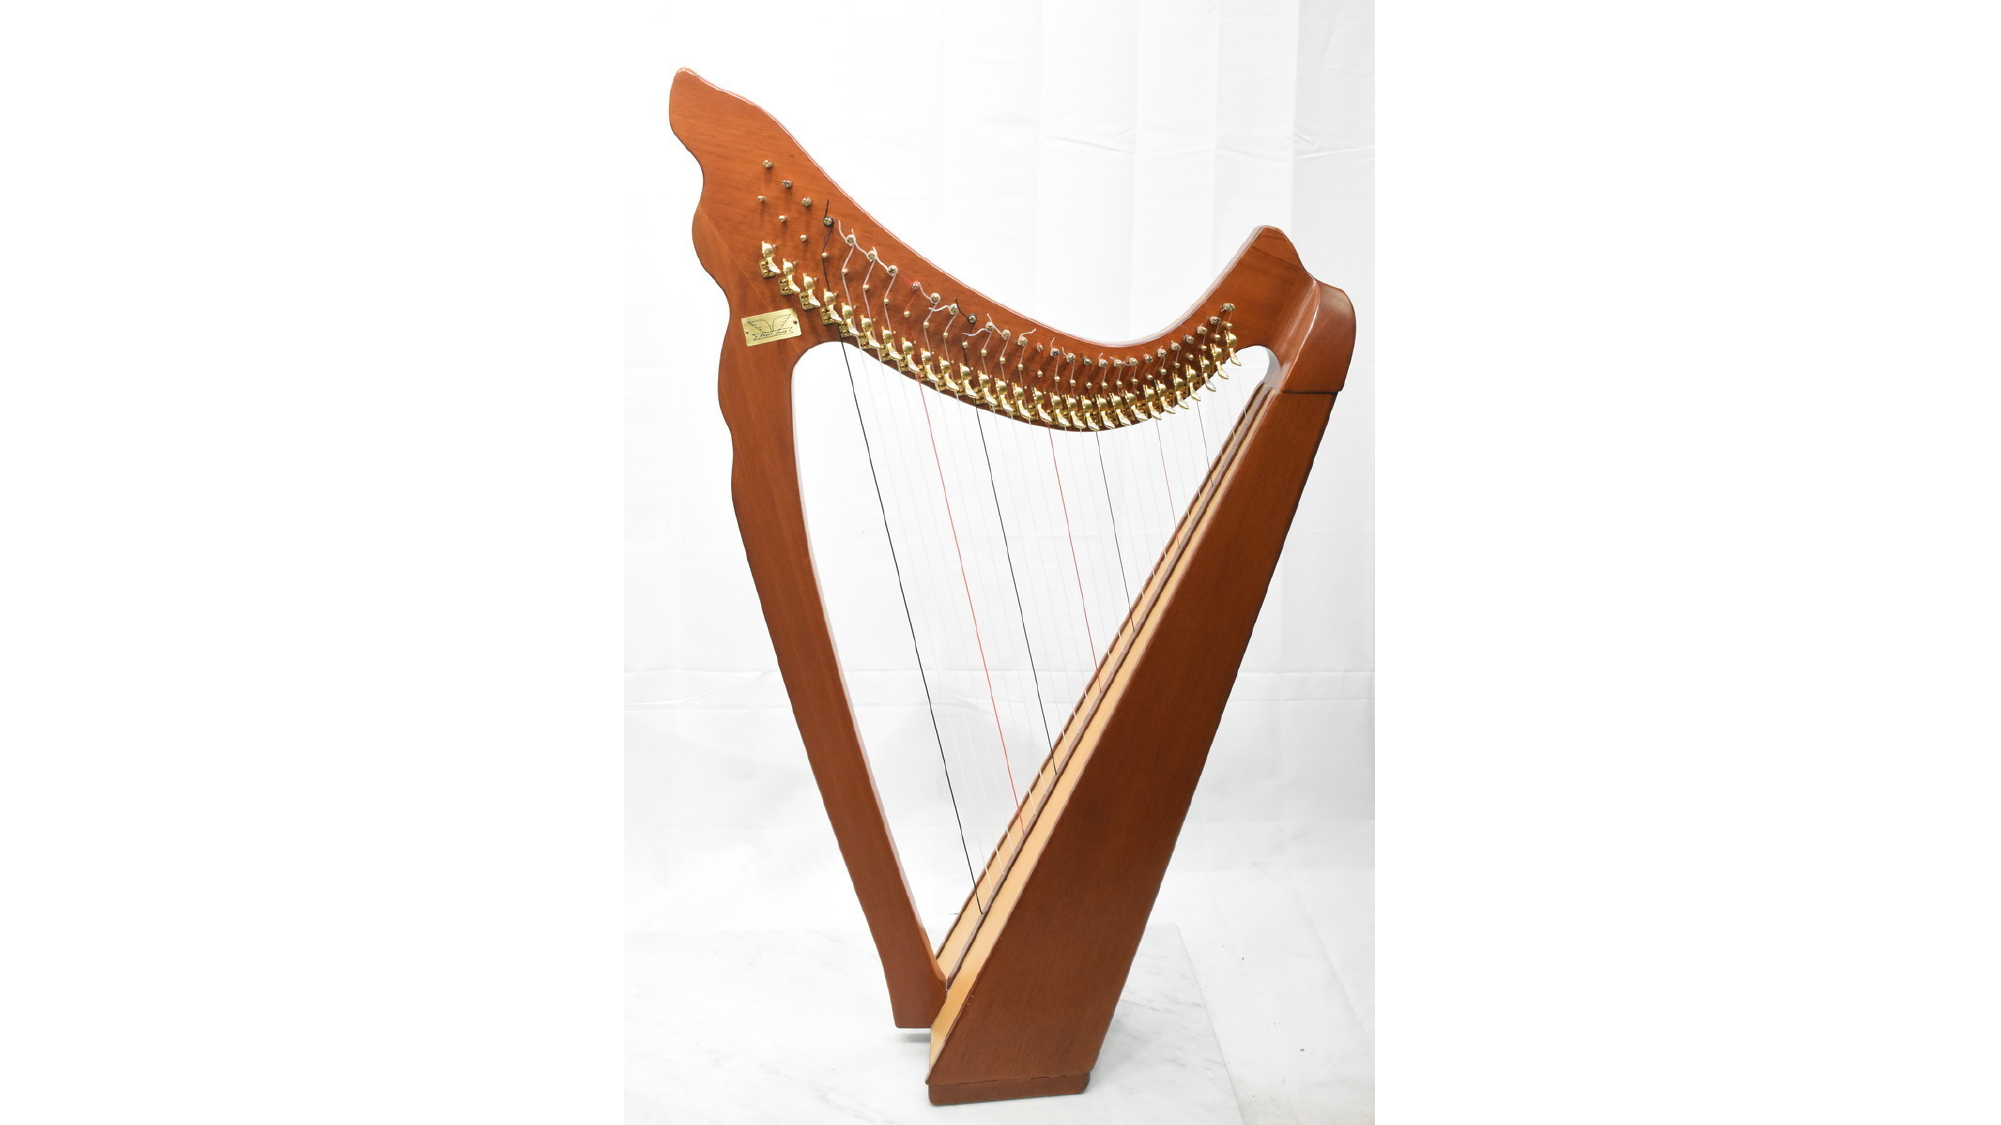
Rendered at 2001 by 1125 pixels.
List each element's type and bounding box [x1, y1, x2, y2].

picture [624, 0, 1375, 1125]
